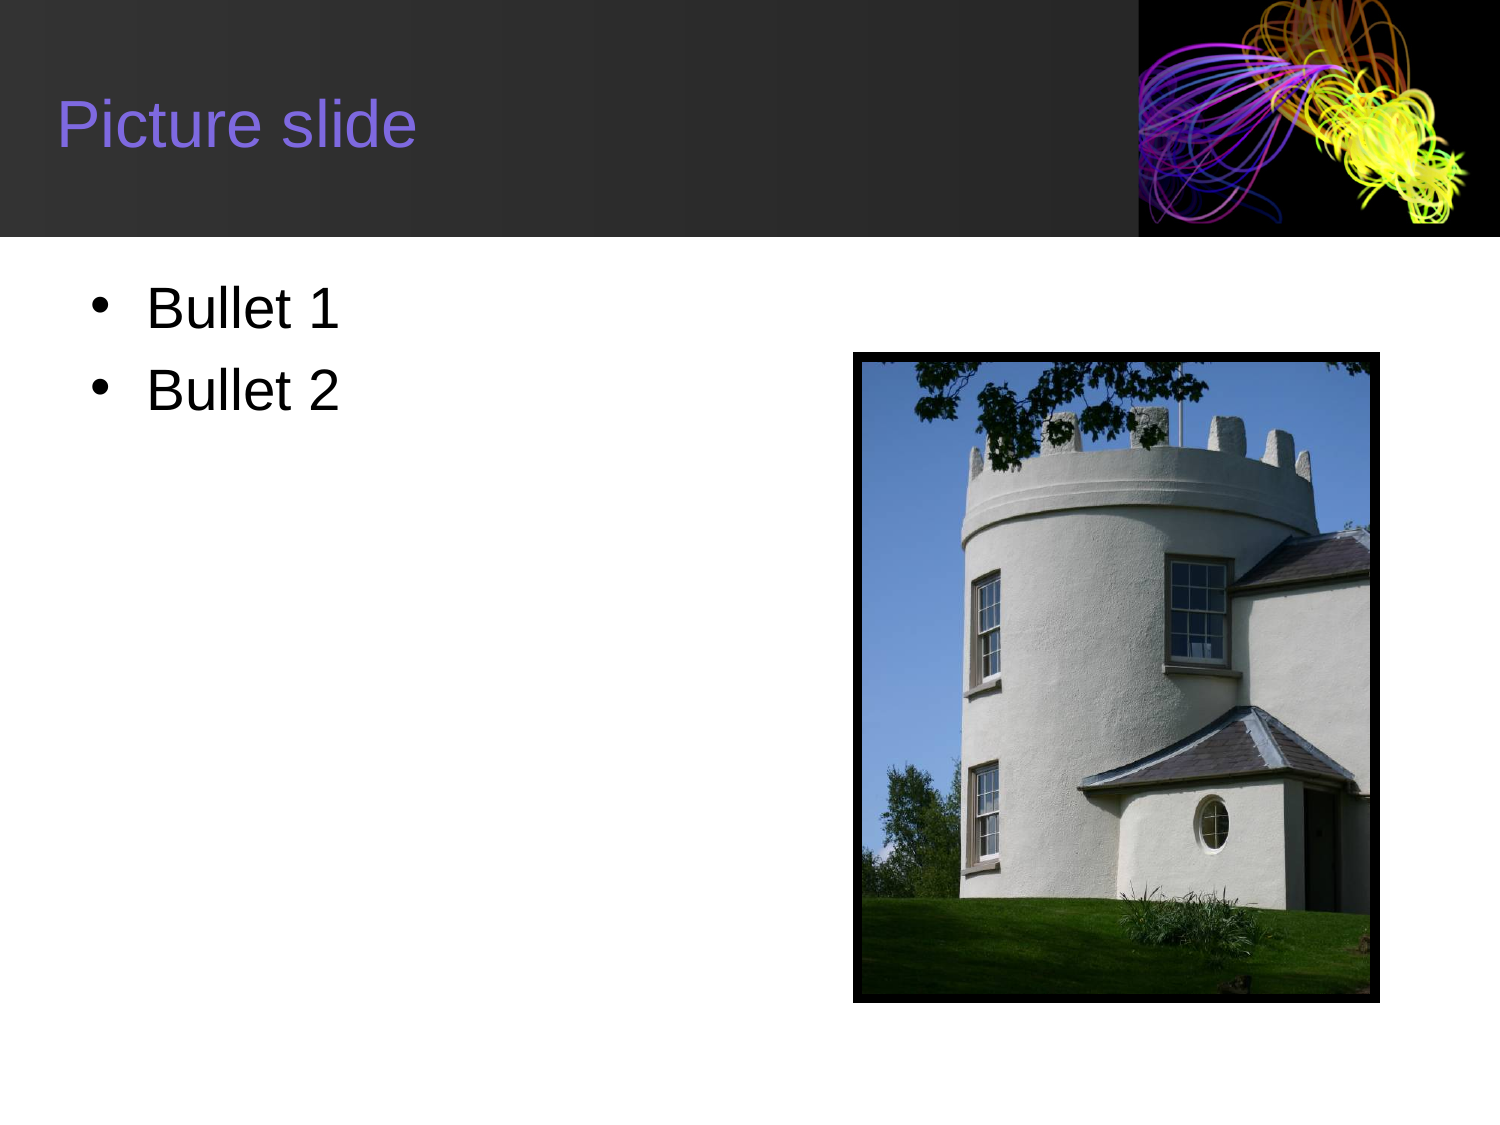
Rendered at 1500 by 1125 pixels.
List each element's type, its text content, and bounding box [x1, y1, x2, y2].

picture [1138, 0, 1500, 237]
title Picture slide [41, 45, 1164, 197]
picture [861, 361, 1371, 994]
list Bullet 1 Bullet 2 [75, 262, 736, 1005]
